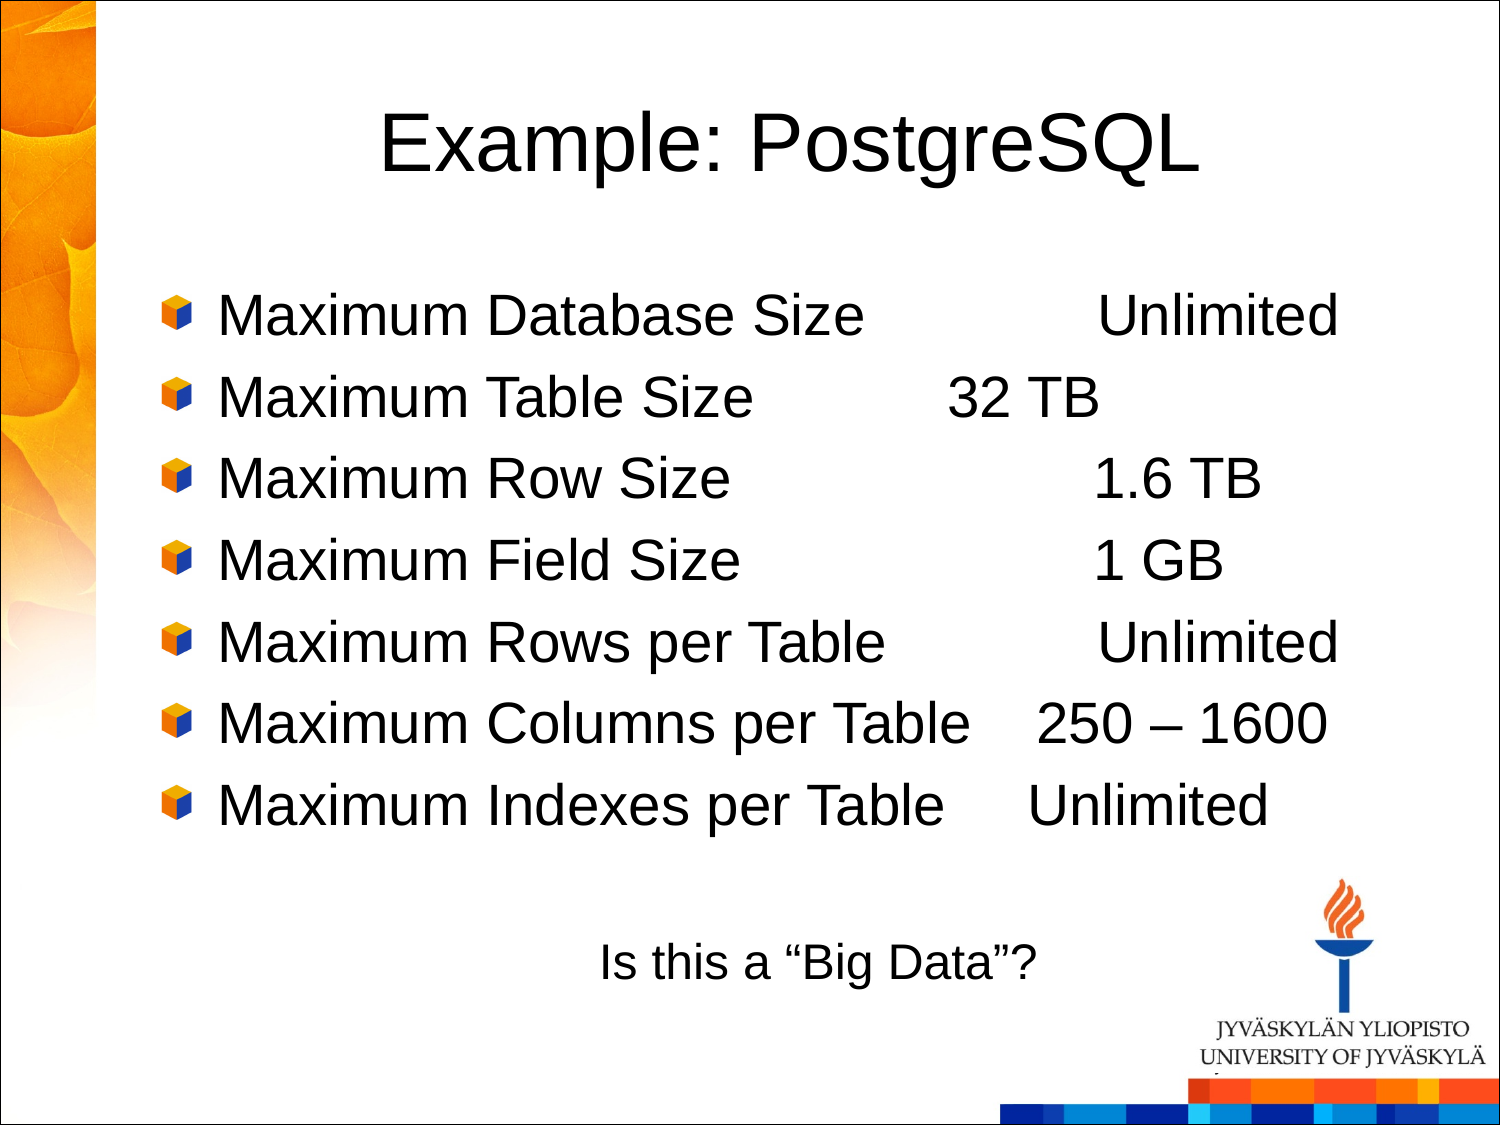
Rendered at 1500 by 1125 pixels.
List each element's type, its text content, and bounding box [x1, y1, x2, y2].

picture [1, 1, 1499, 1124]
title Example: PostgreSQL [145, 44, 1436, 232]
text_box Is this a “Big Data”? [583, 921, 1069, 997]
list Maximum Database Size Unlimited Maximum Table Size 32 TB Maximum Row Size 1.6 TB Maximum Field Size 1 GB Maximum Rows per Table Unlimited Maximum Columns per Table 250 – 1600 Maximum Indexes per Table Unlimited [145, 269, 1436, 953]
